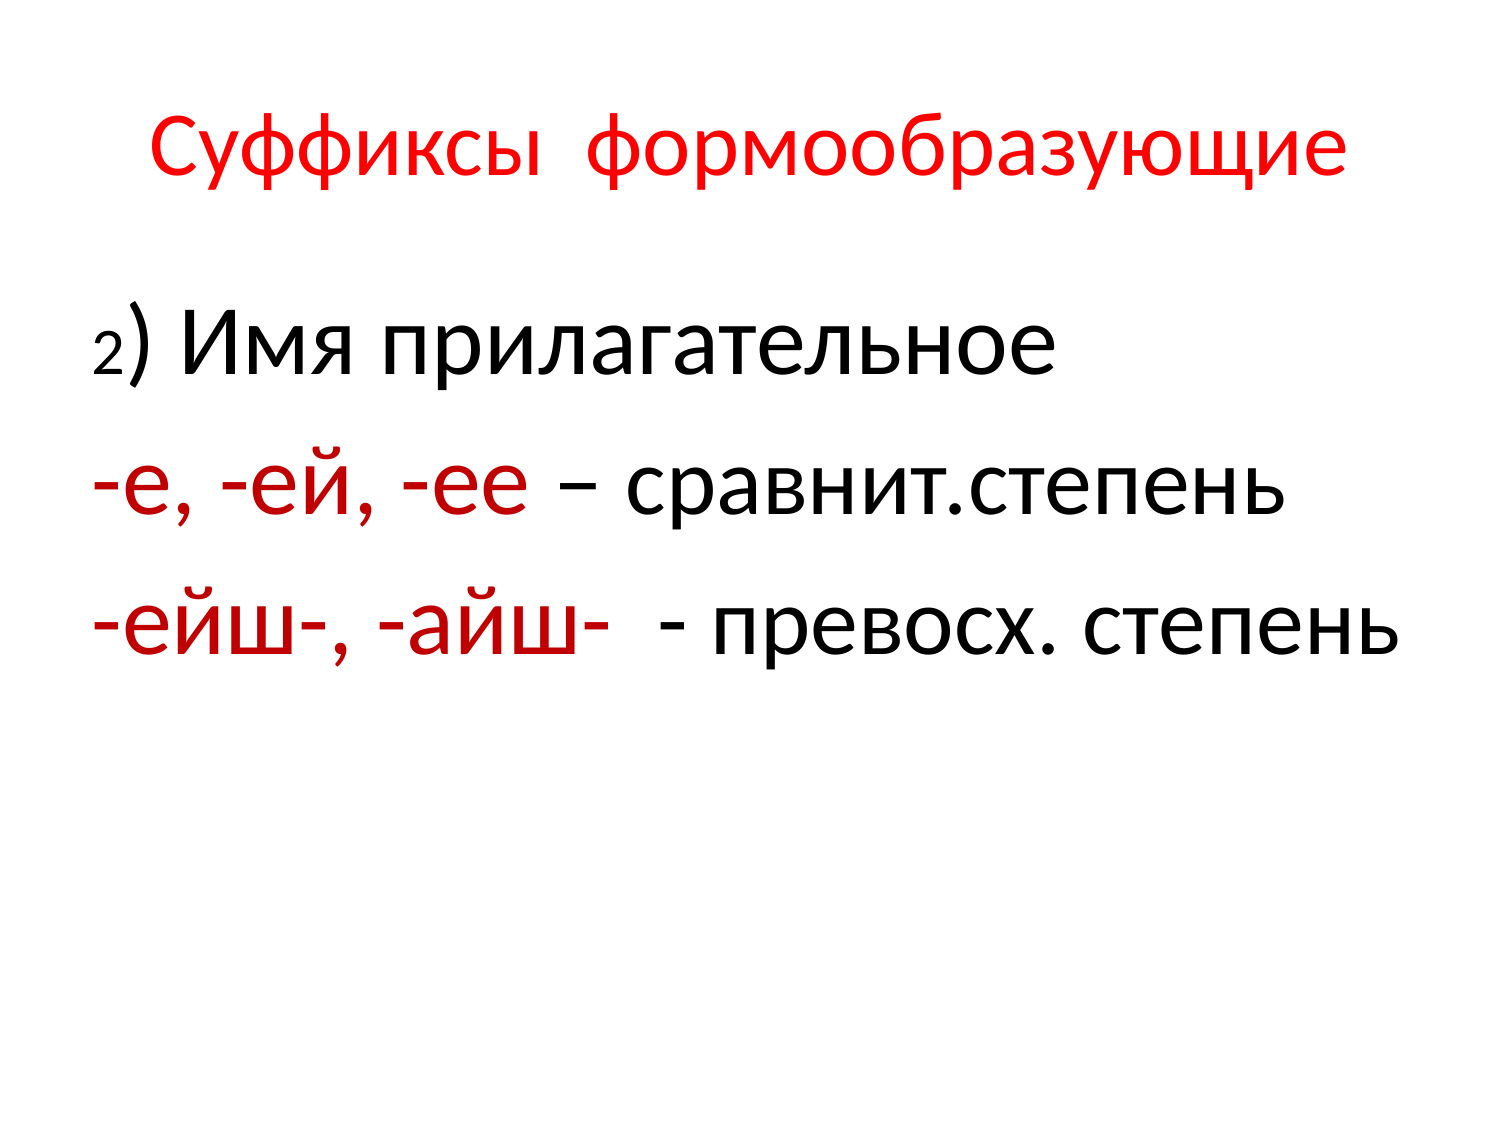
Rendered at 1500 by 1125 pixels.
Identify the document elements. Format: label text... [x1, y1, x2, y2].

title Суффиксы формообразующие [75, 45, 1425, 233]
list 2) Имя прилагательное -е, -ей, -ее – сравнит.степень -ейш-, -айш- - превосх. степень [76, 267, 1427, 1010]
